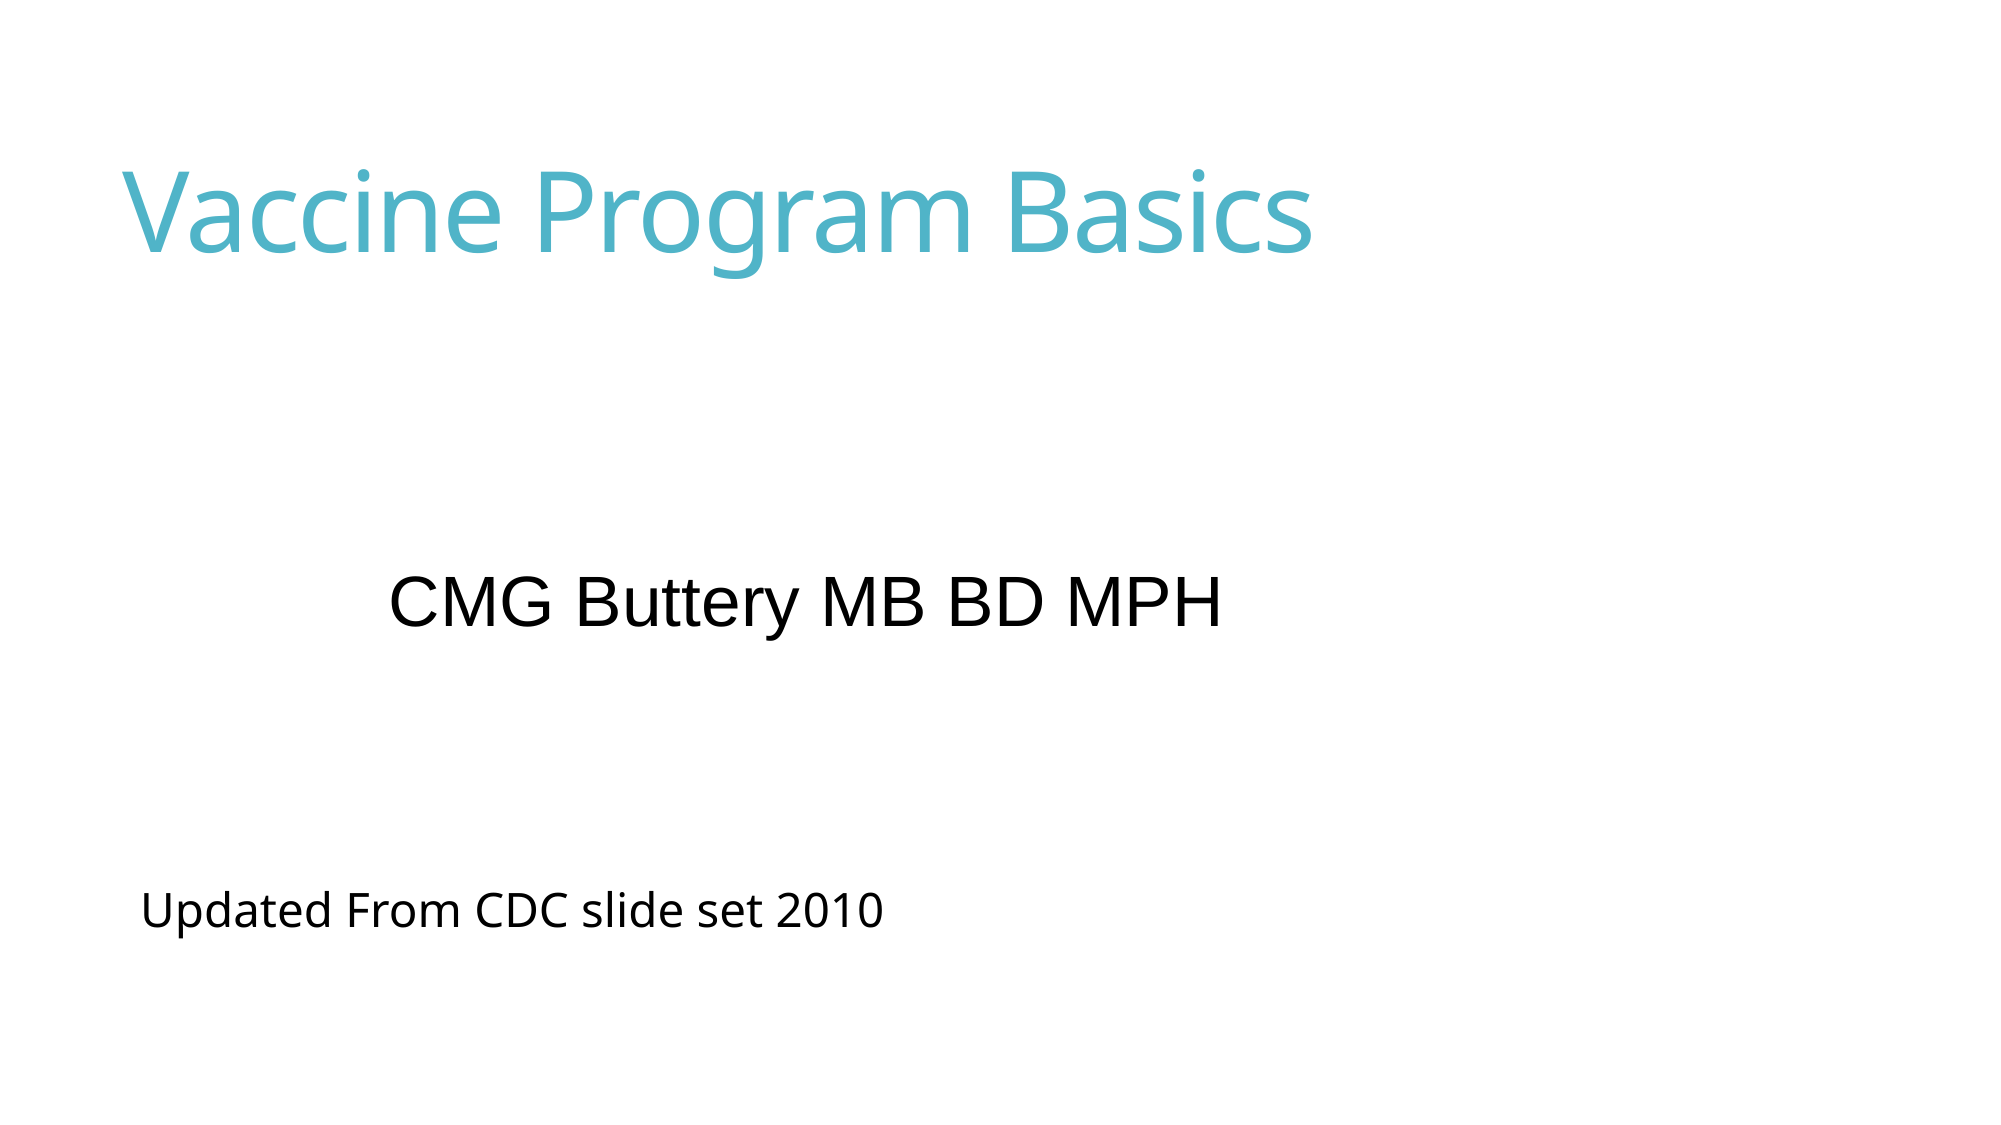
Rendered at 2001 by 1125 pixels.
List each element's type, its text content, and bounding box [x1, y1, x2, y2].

title Vaccine Program Basics [107, 81, 1875, 354]
list CMG Buttery MB BD MPH Updated From CDC slide set 2010 [111, 329, 1484, 948]
